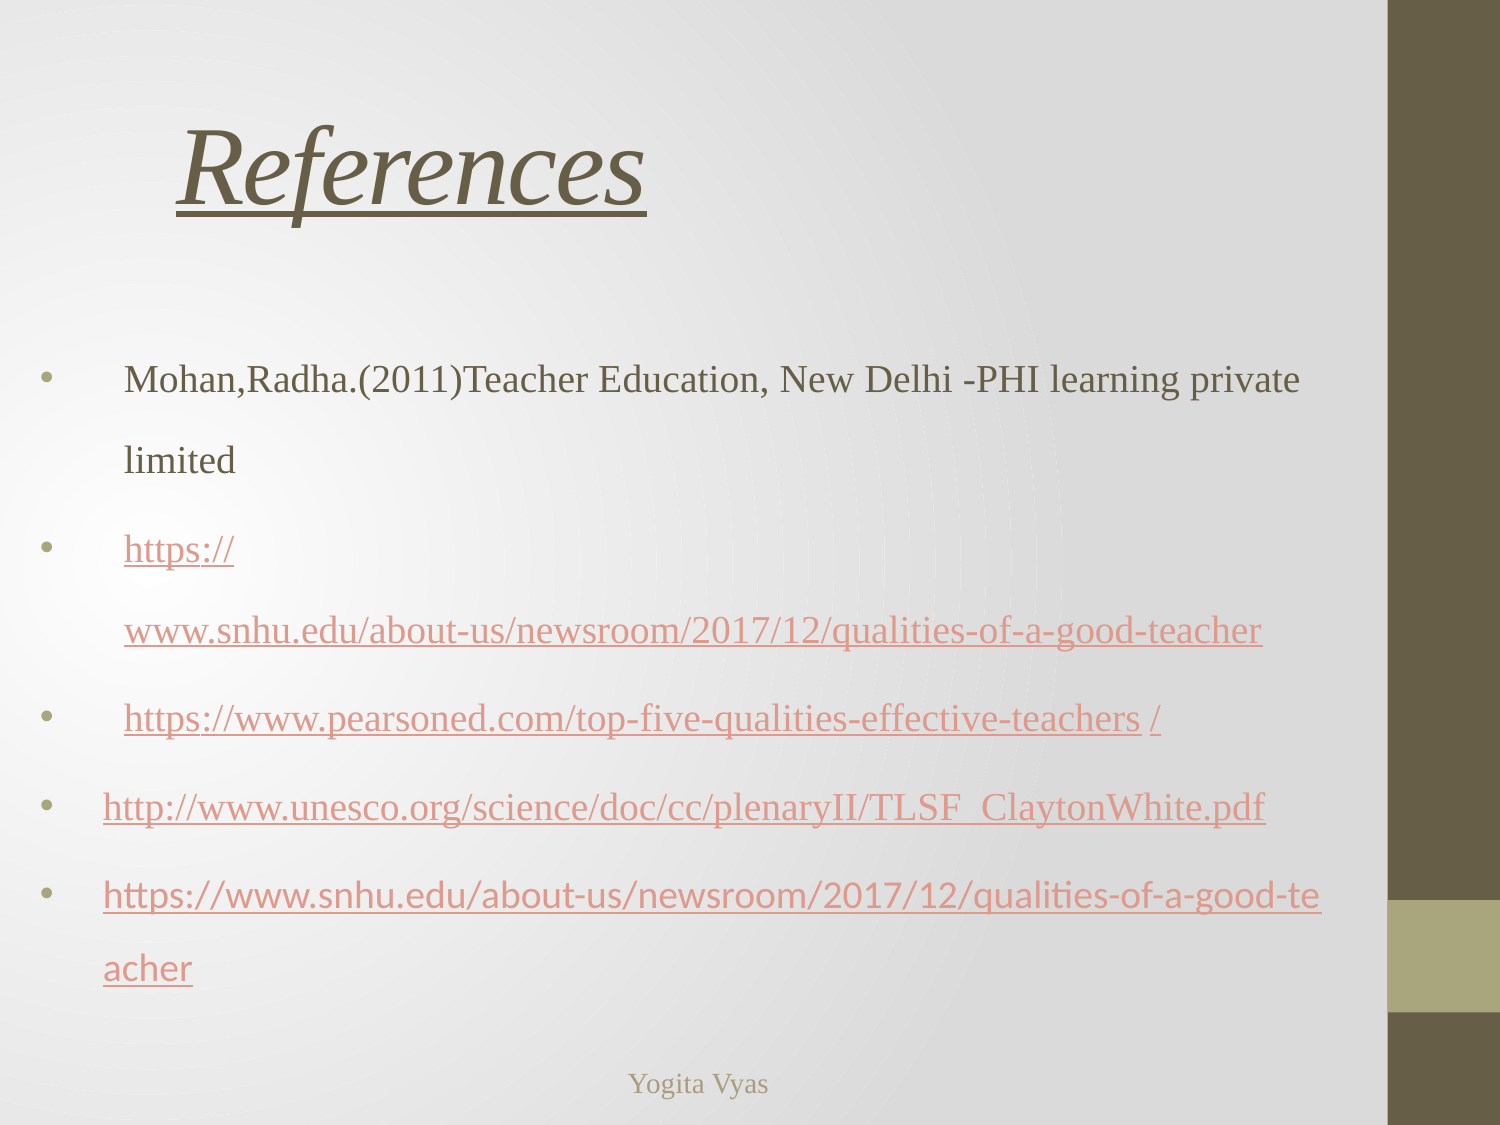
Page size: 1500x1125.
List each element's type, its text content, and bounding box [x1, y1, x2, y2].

title References [0, 37, 1175, 400]
subtitle Mohan,Radha.(2011)Teacher Education, New Delhi -PHI learning private limited https://www.snhu.edu/about-us/newsroom/2017/12/qualities-of-a-good-teacher https://www.pearsoned.com/top-five-qualities-effective-teachers/ http://www.unesco.org/science/doc/cc/plenaryII/TLSF_ClaytonWhite.pdf https://www.snhu.edu/about-us/newsroom/2017/12/qualities-of-a-good-teacher [24, 312, 1363, 925]
